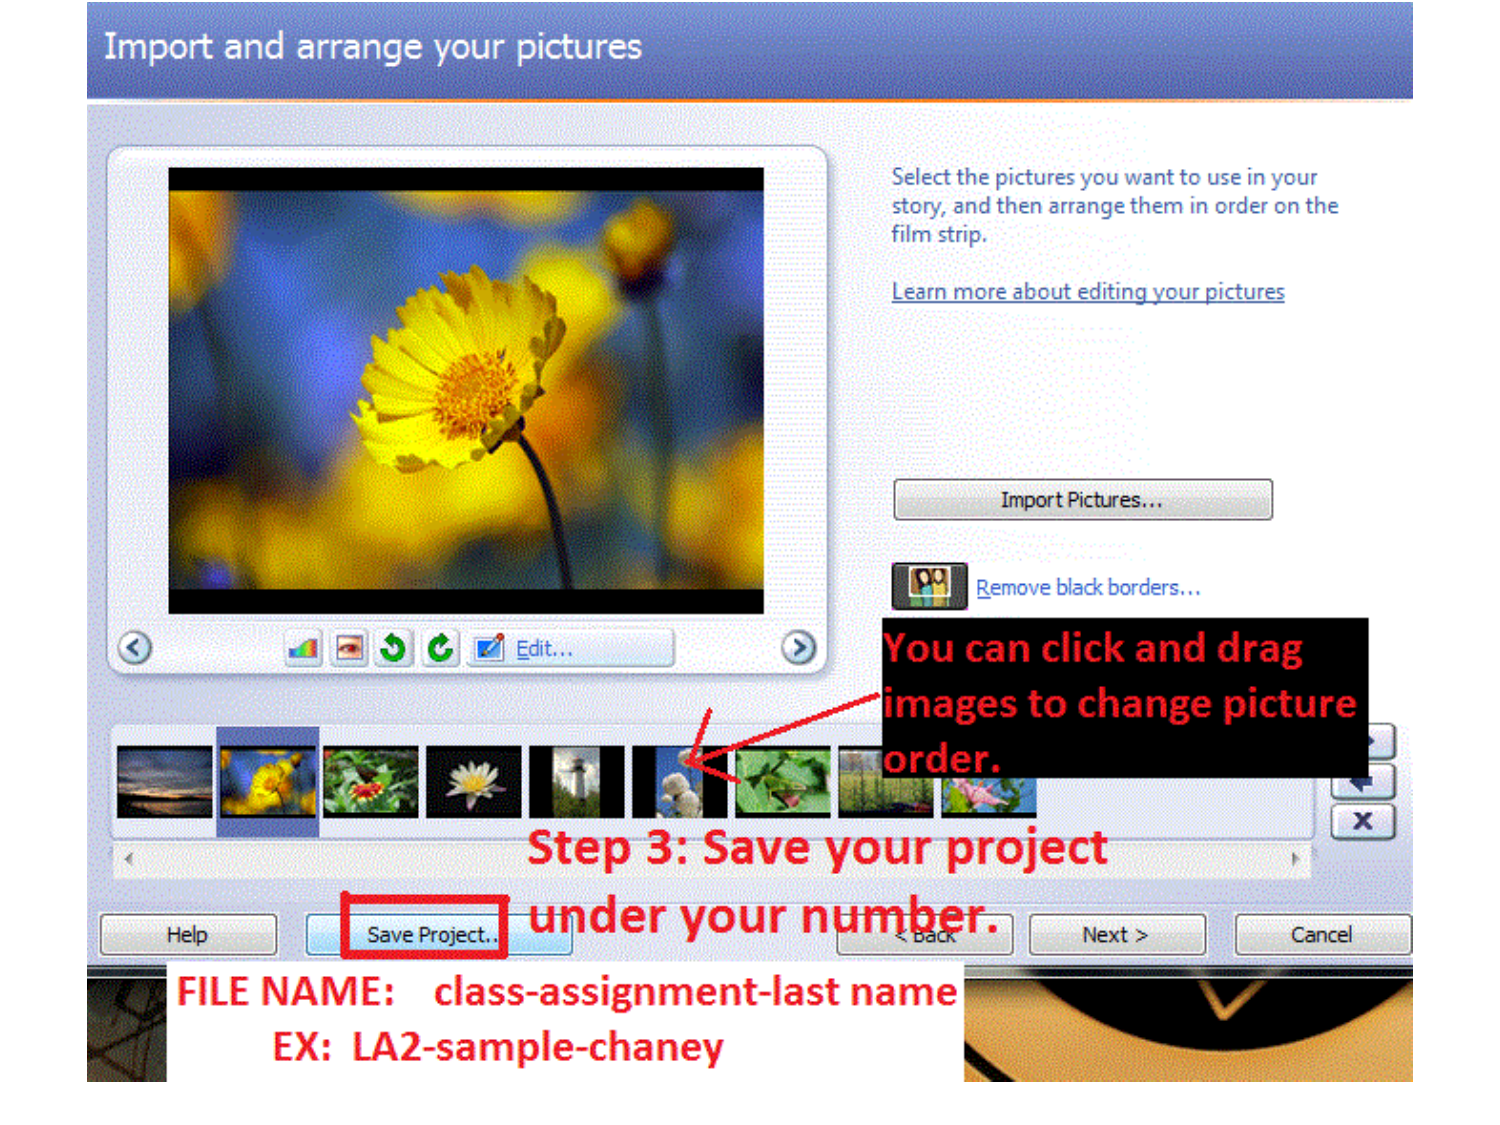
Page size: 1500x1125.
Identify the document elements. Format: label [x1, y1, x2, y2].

picture [87, 2, 1413, 1083]
